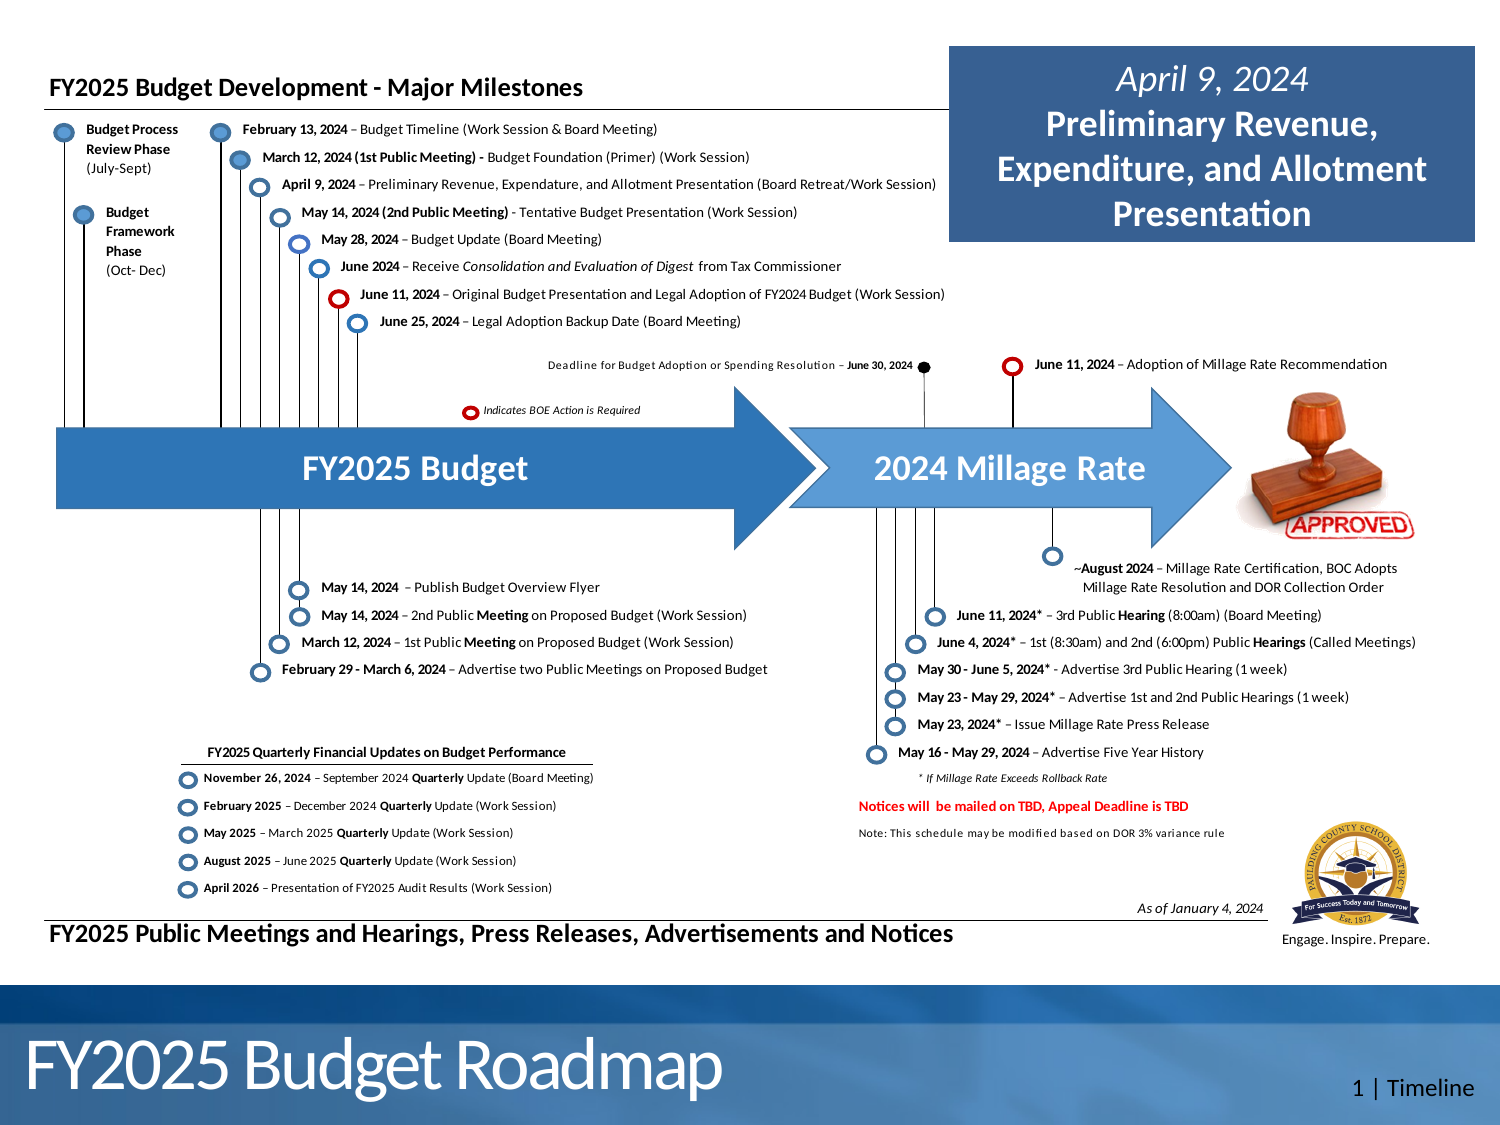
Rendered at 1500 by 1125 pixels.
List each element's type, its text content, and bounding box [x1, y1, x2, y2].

picture [0, 985, 1500, 1125]
text_box April 9, 2024 Preliminary Revenue, Expenditure, and Allotment Presentation [949, 46, 1475, 242]
title FY2025 Budget Roadmap [24, 1025, 1261, 1125]
text_box 1 | Timeline [975, 1074, 1475, 1125]
picture [44, 74, 1456, 956]
